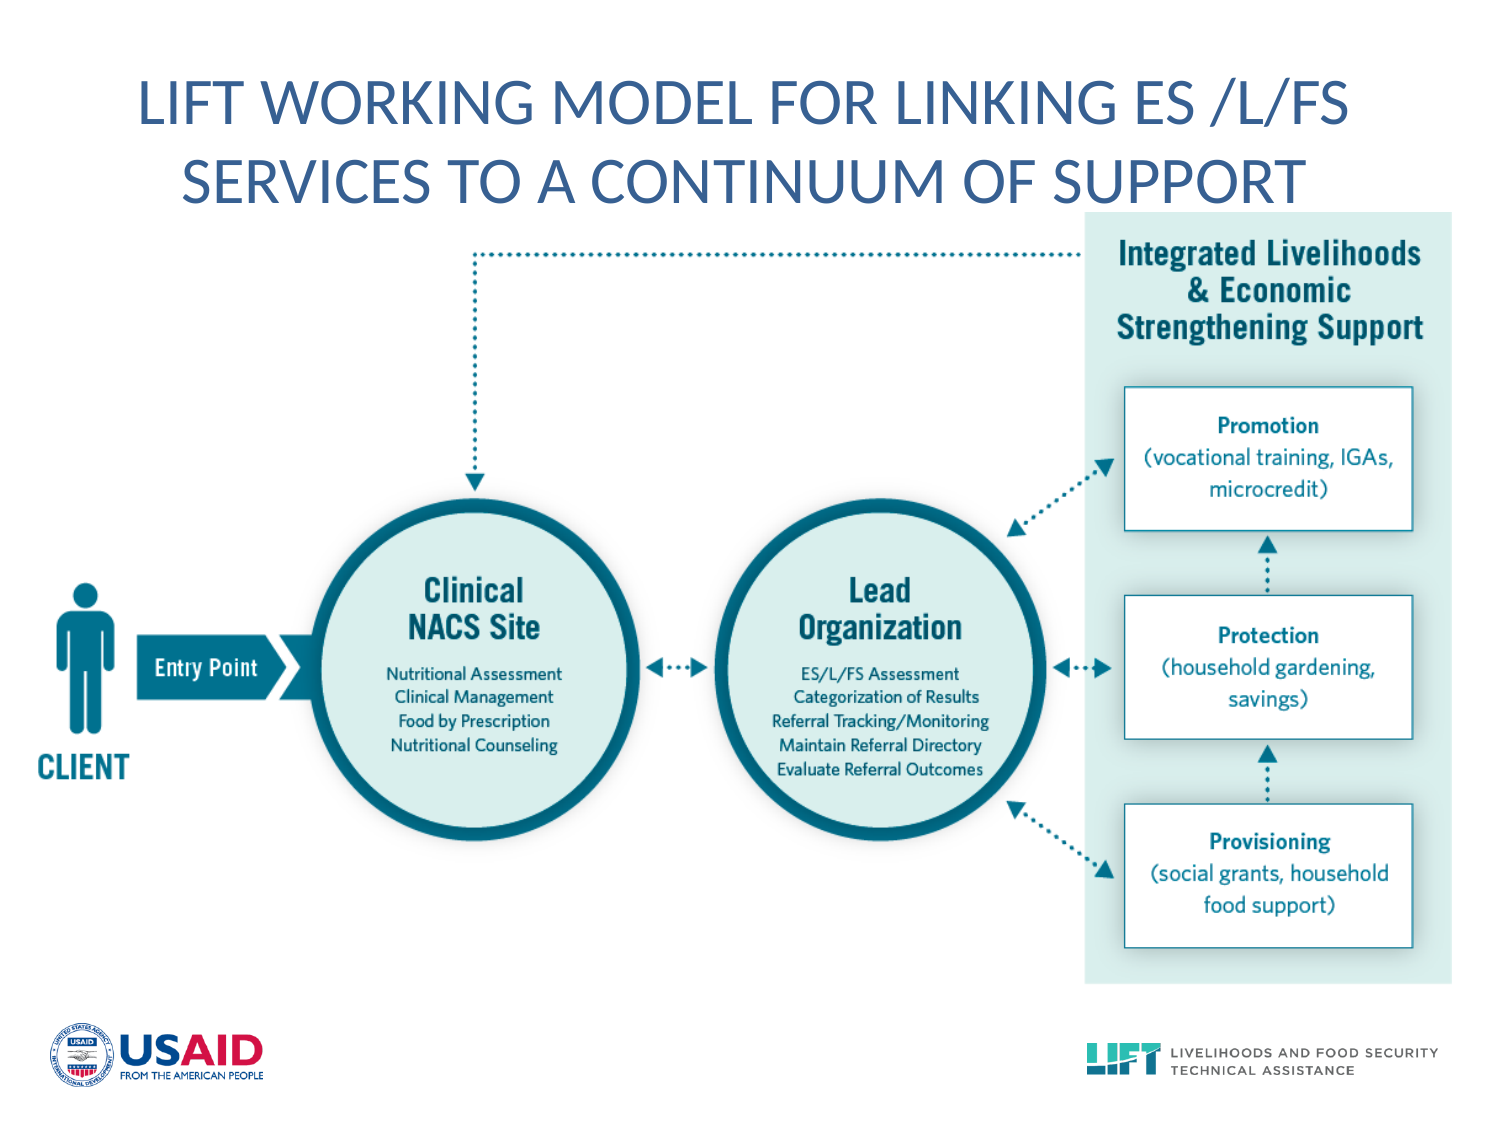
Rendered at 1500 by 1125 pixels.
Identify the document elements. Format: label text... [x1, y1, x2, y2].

picture [50, 1023, 263, 1087]
picture [37, 212, 1452, 988]
picture [1087, 1043, 1438, 1075]
text_box Lift Working model for linking ES /l/FS Services to a Continuum of support [37, 50, 1452, 212]
